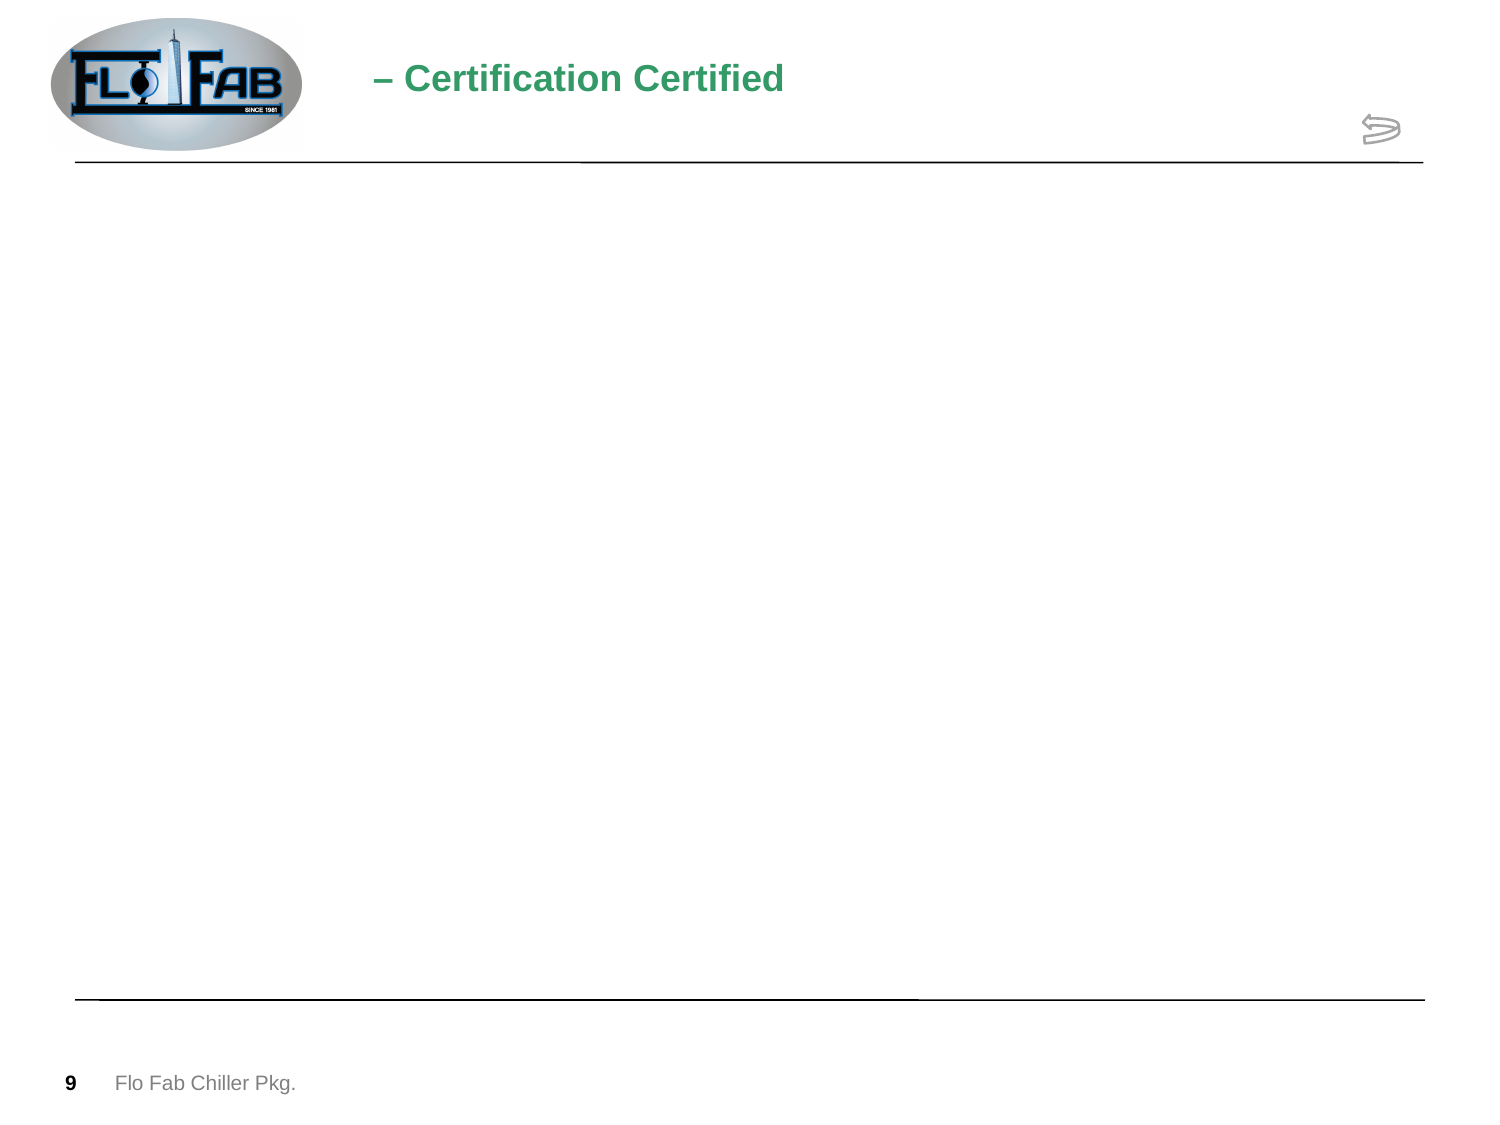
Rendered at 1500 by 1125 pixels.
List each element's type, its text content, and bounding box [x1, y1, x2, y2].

picture [50, 18, 302, 151]
slide_number 9 [49, 1062, 163, 1109]
text_box – Certification Certified [362, 49, 1424, 138]
